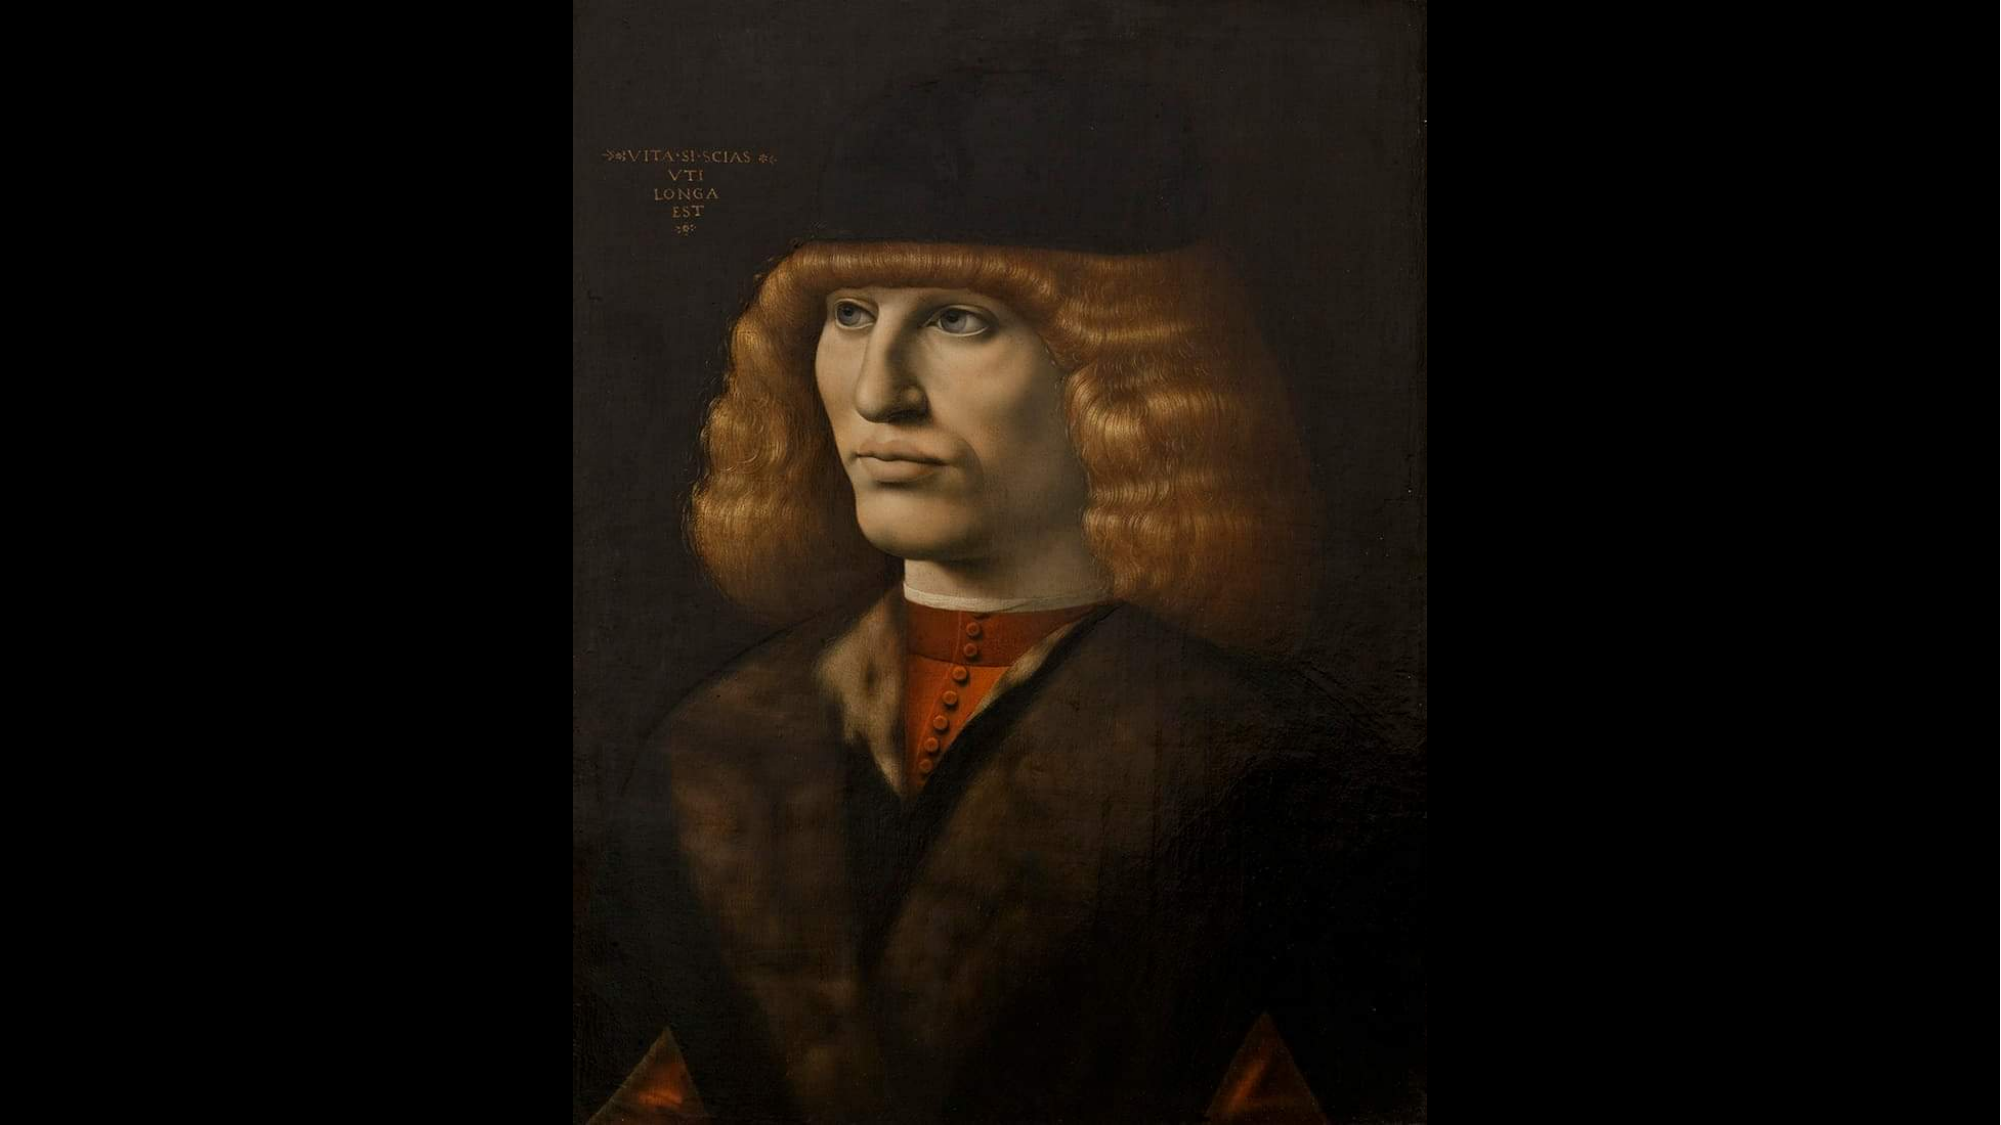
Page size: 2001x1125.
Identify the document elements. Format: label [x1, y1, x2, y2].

picture [573, 0, 1427, 1125]
